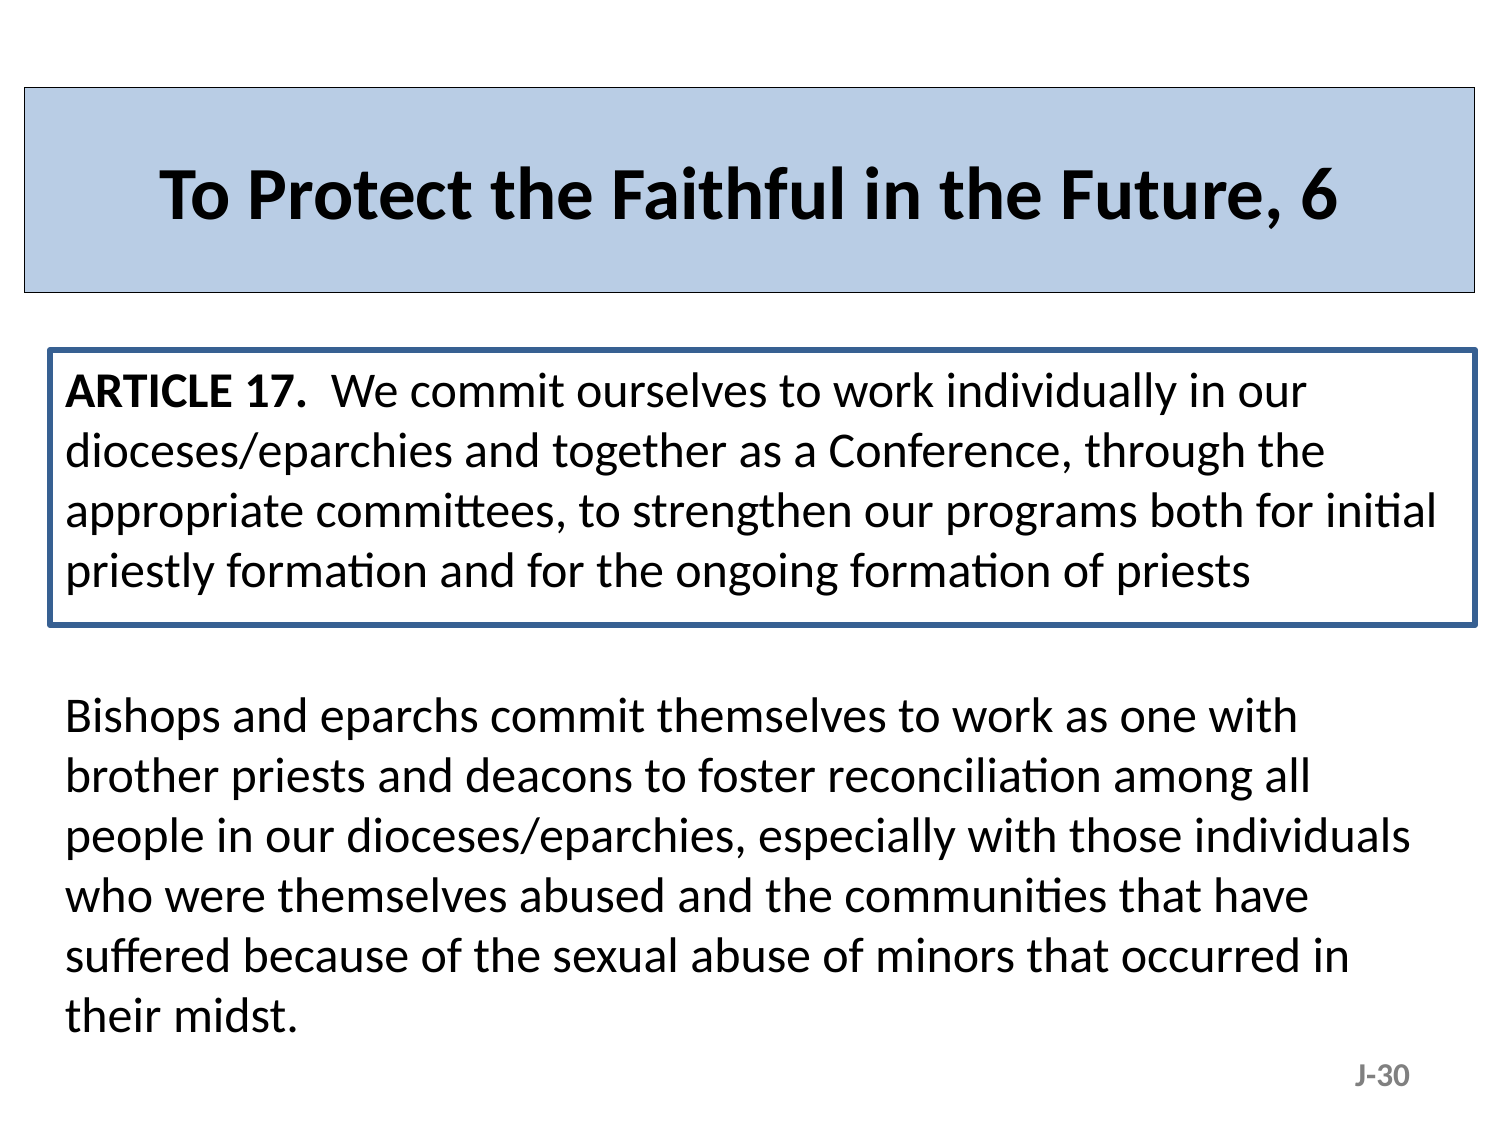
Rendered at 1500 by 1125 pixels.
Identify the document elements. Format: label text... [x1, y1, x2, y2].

text_box Bishops and eparchs commit themselves to work as one with brother priests and deacons to foster reconciliation among all people in our dioceses/eparchies, especially with those individuals who were themselves abused and the communities that have suffered because of the sexual abuse of minors that occurred in their midst. [49, 674, 1463, 1050]
list ARTICLE 17. We commit ourselves to work individually in our dioceses/eparchies and together as a Conference, through the appropriate committees, to strengthen our programs both for initial priestly formation and for the ongoing formation of priests [50, 350, 1475, 625]
slide_number J-30 [1074, 1050, 1425, 1103]
title To Protect the Faithful in the Future, 6 [24, 87, 1475, 293]
